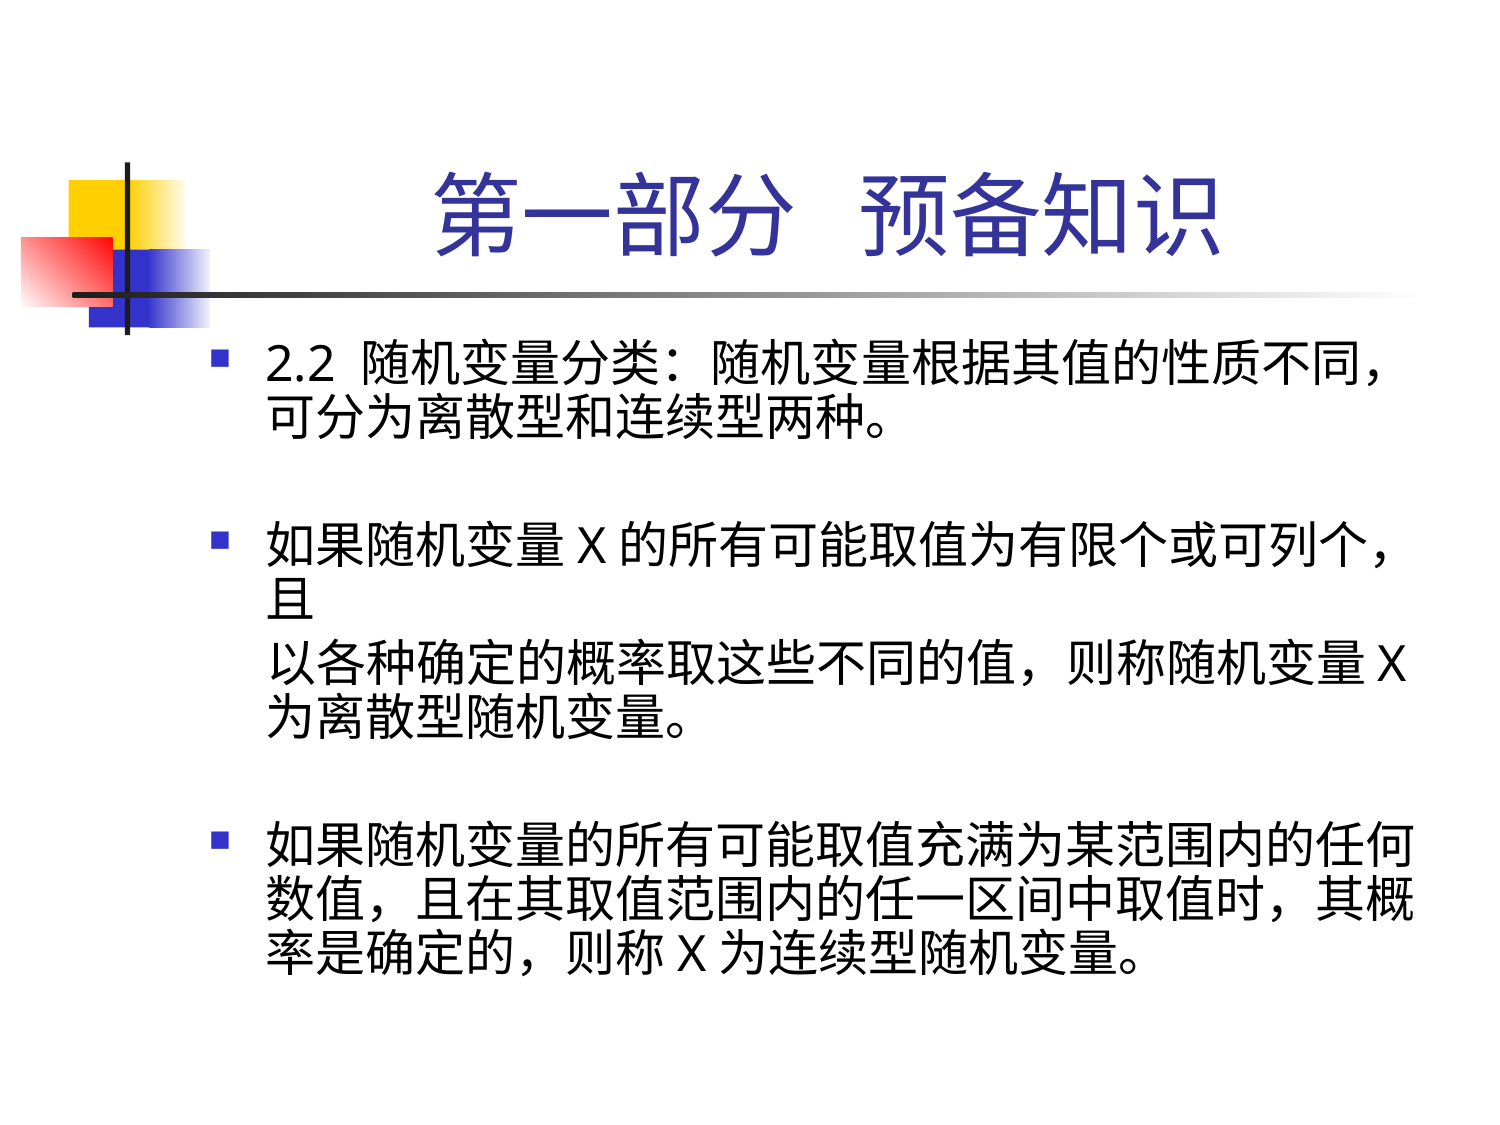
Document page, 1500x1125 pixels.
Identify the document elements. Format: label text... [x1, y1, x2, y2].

title 第一部分 预备知识 [188, 34, 1468, 276]
list 2.2 随机变量分类：随机变量根据其值的性质不同，可分为离散型和连续型两种。 如果随机变量X的所有可能取值为有限个或可列个，且 以各种确定的概率取这些不同的值，则称随机变量X为离散型随机变量。 如果随机变量的所有可能取值充满为某范围内的任何数值，且在其取值范围内的任一区间中取值时，其概率是确定的，则称X为连续型随机变量。 [193, 330, 1470, 1007]
